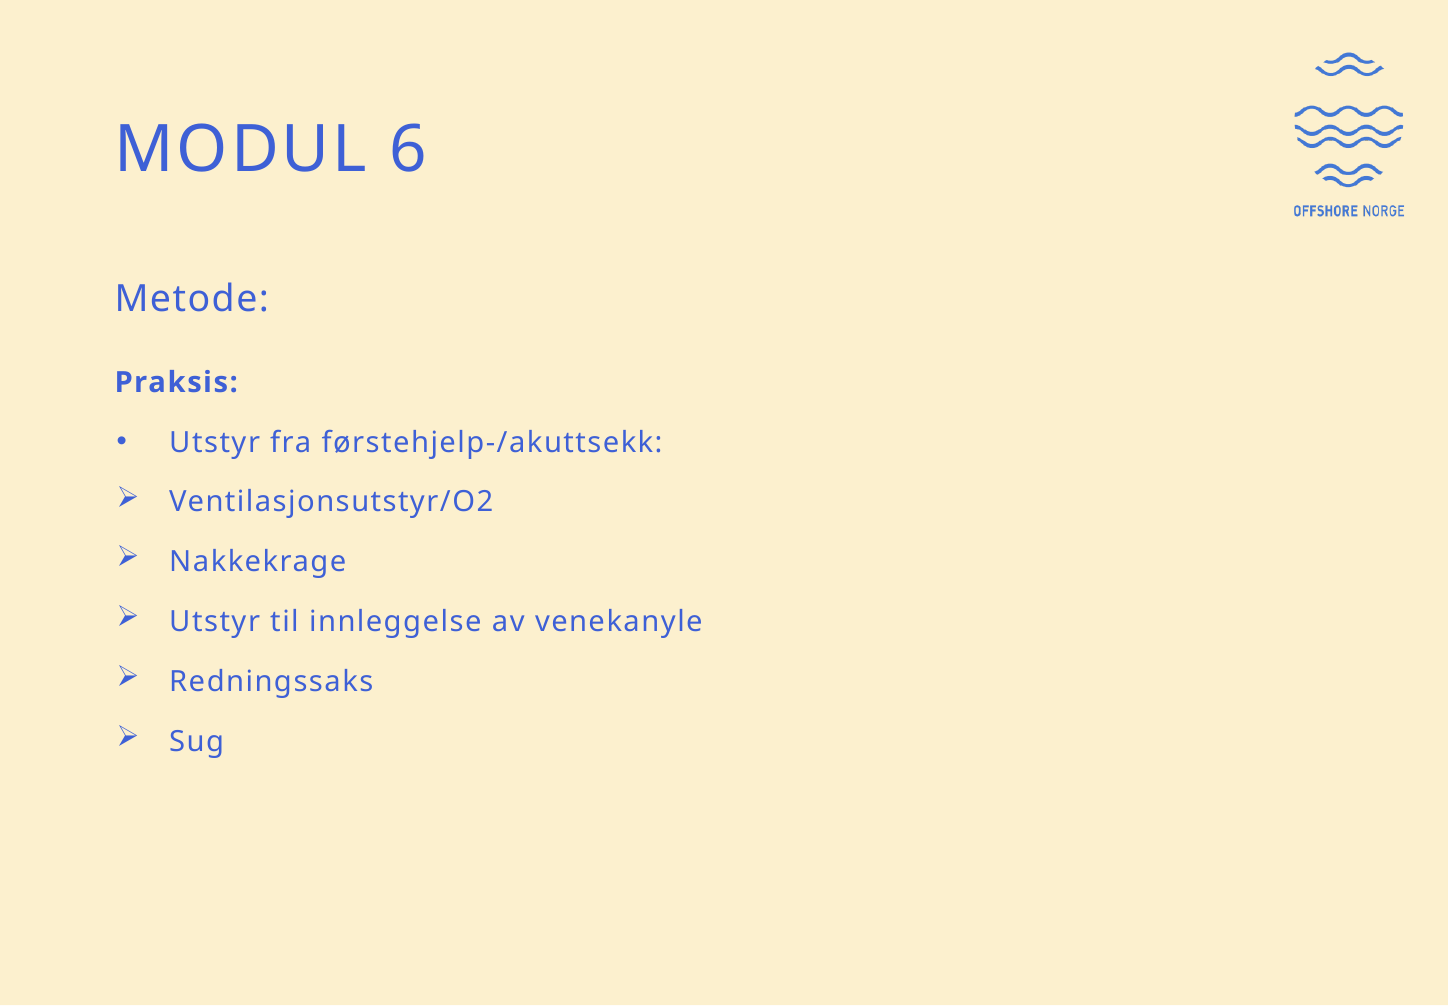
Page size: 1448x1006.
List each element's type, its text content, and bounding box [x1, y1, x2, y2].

list Metode: Praksis: Utstyr fra førstehjelp-/akuttsekk: Ventilasjonsutstyr/O2 Nakkekrage Utstyr til innleggelse av venekanyle Redningssaks Sug [99, 267, 1349, 906]
title Modul 6 [99, 53, 1349, 248]
